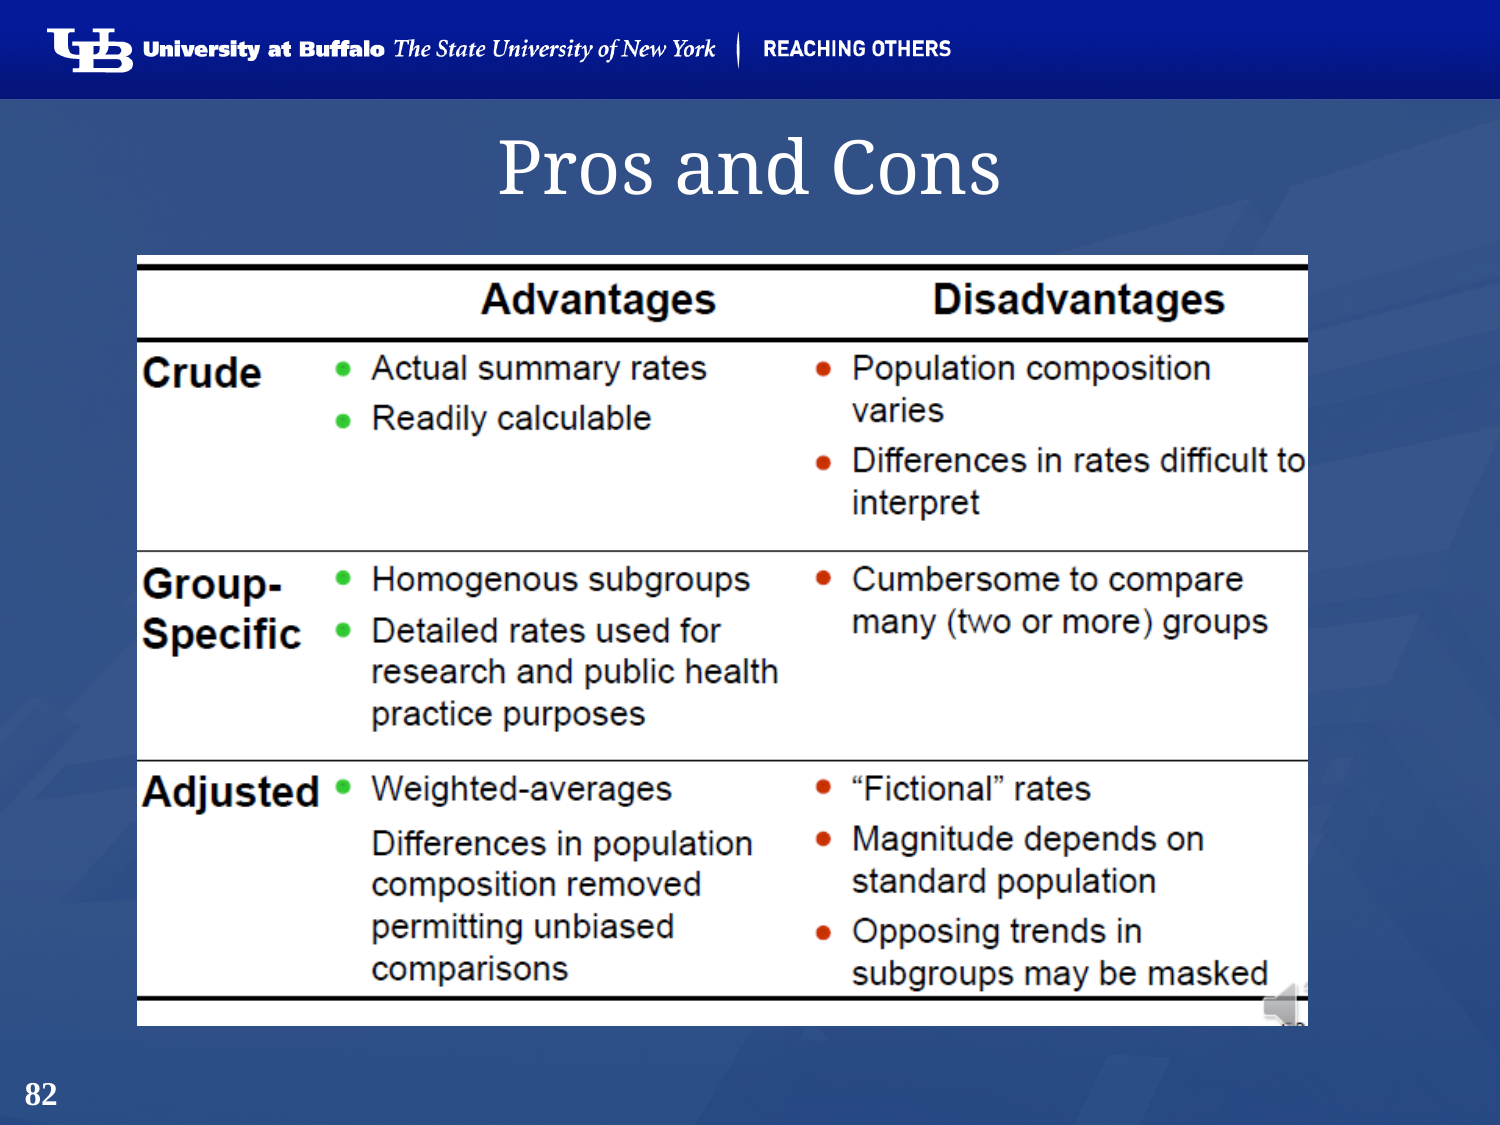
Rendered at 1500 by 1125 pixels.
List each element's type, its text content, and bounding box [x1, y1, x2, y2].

picture [137, 255, 1308, 1026]
picture [0, 0, 1500, 99]
title Pros and Cons [112, 112, 1388, 250]
text_box 82 [3, 1065, 79, 1113]
